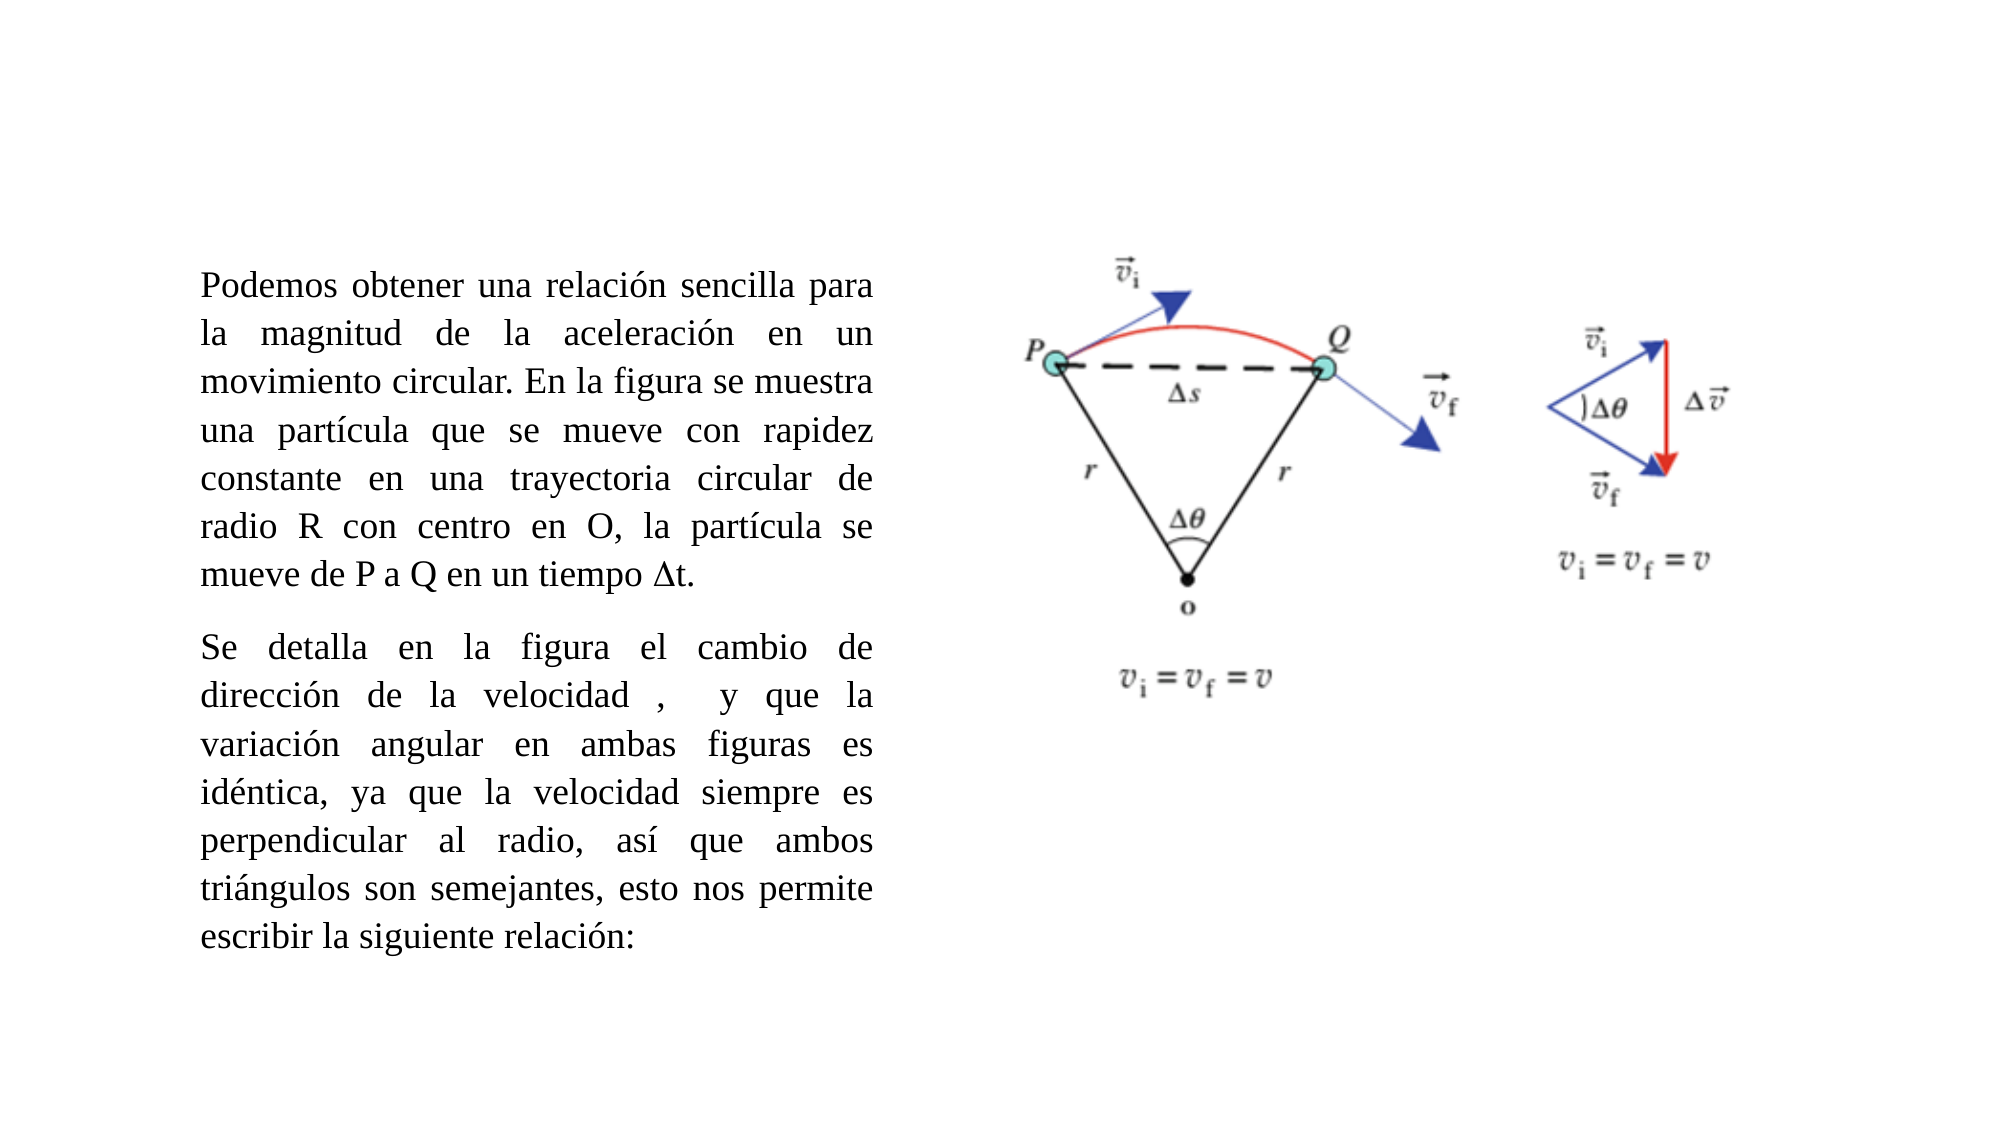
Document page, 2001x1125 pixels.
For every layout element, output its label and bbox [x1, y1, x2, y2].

picture [1014, 249, 1777, 732]
